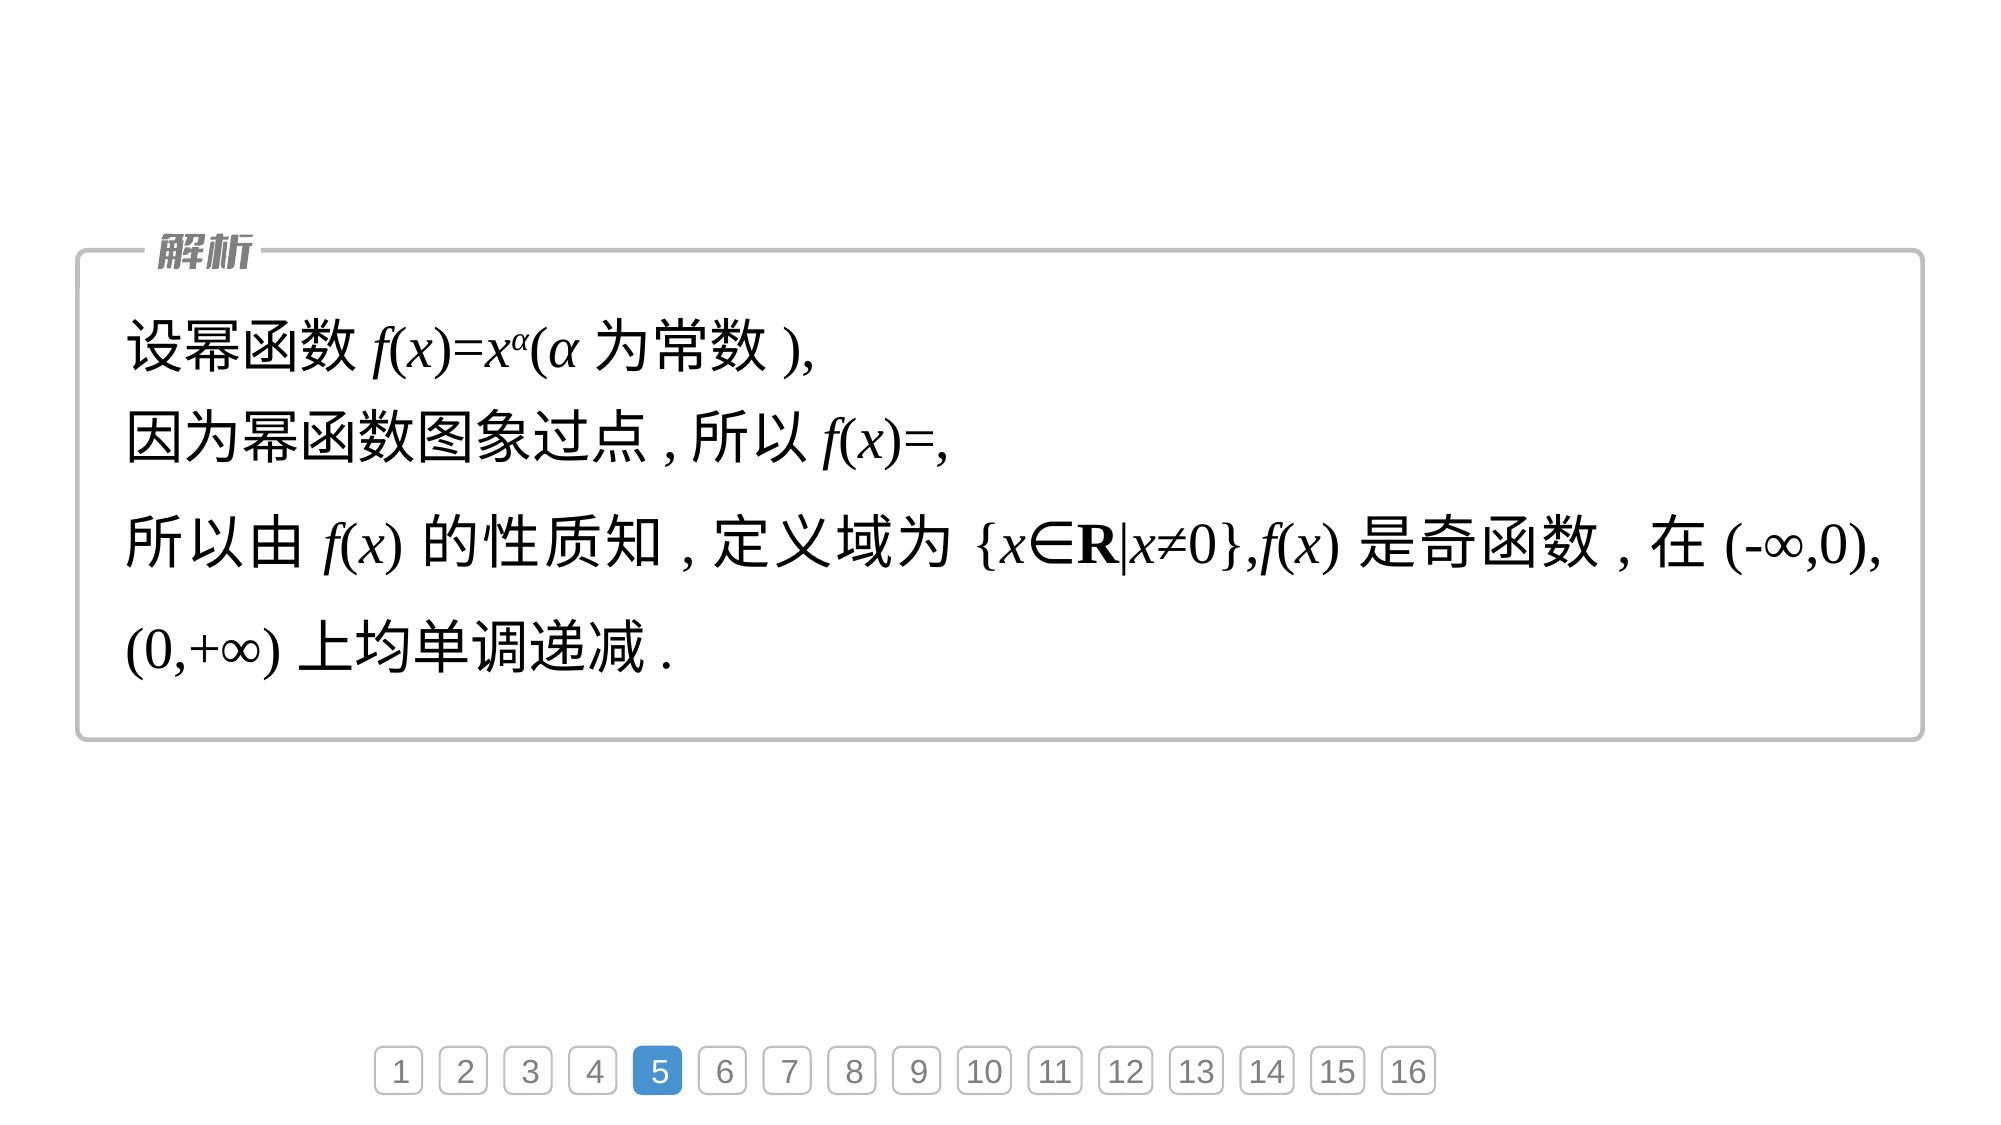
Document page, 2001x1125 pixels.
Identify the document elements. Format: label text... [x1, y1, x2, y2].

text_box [77, 231, 1923, 740]
text_box 8 [827, 1045, 877, 1096]
text_box 15 [1310, 1045, 1366, 1096]
text_box 1 [373, 1045, 424, 1096]
text_box 7 [762, 1045, 812, 1096]
text_box 6 [697, 1045, 748, 1096]
text_box 9 [891, 1045, 942, 1096]
text_box 13 [1168, 1045, 1225, 1096]
text_box 16 [1380, 1045, 1437, 1096]
text_box 3 [503, 1045, 553, 1096]
text_box 14 [1239, 1045, 1295, 1096]
text_box 5 [632, 1045, 683, 1096]
text_box 12 [1098, 1045, 1154, 1096]
text_box 2 [438, 1045, 488, 1096]
text_box 10 [956, 1045, 1012, 1096]
text_box 4 [568, 1045, 618, 1096]
text_box 11 [1027, 1045, 1083, 1096]
